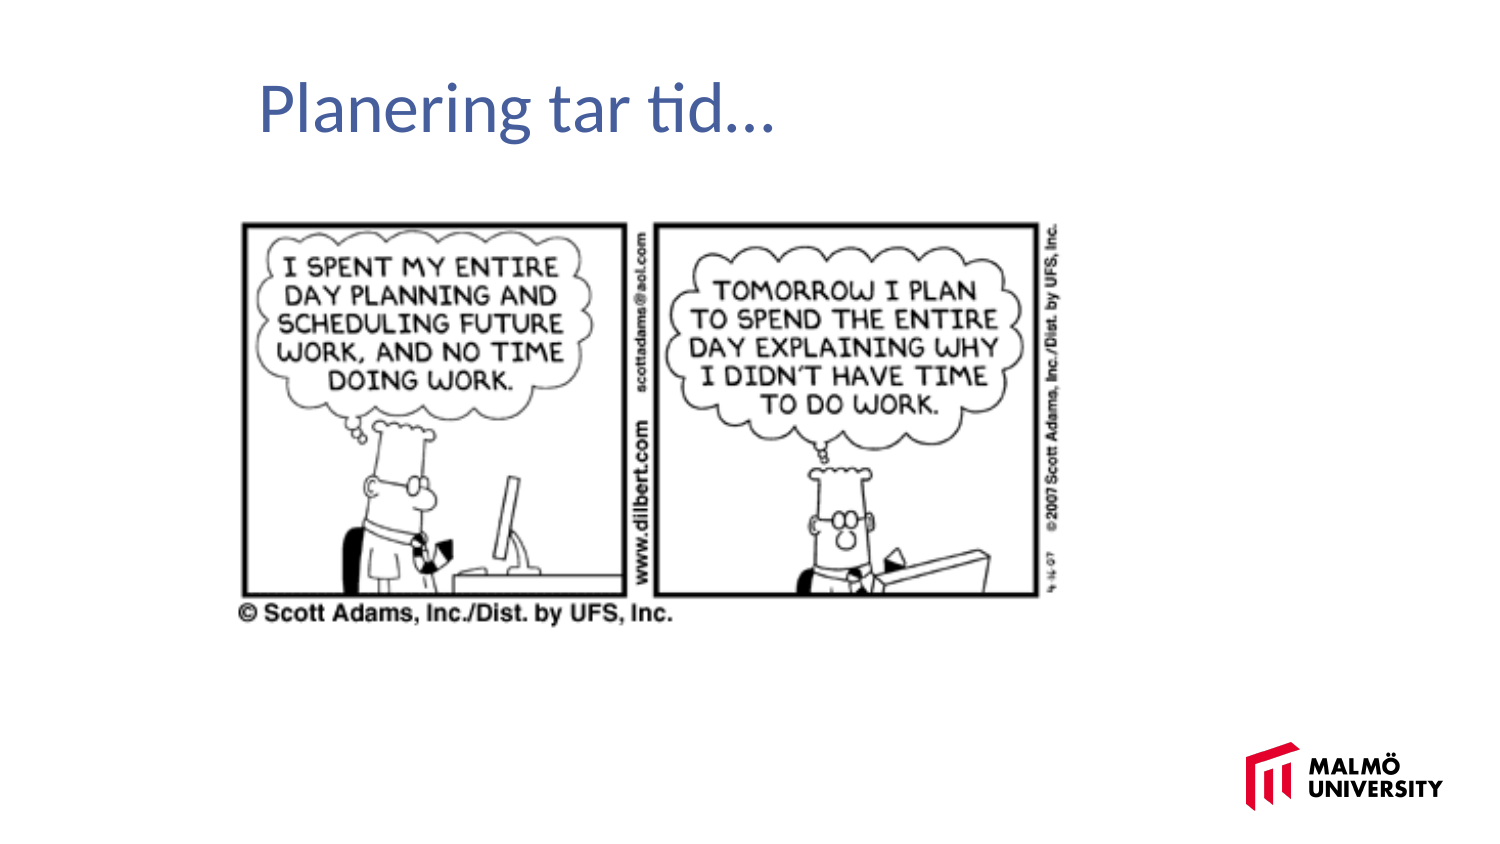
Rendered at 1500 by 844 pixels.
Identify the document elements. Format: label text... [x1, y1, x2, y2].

text_box Planering tar tid… [243, 33, 1182, 175]
picture [232, 37, 1063, 811]
